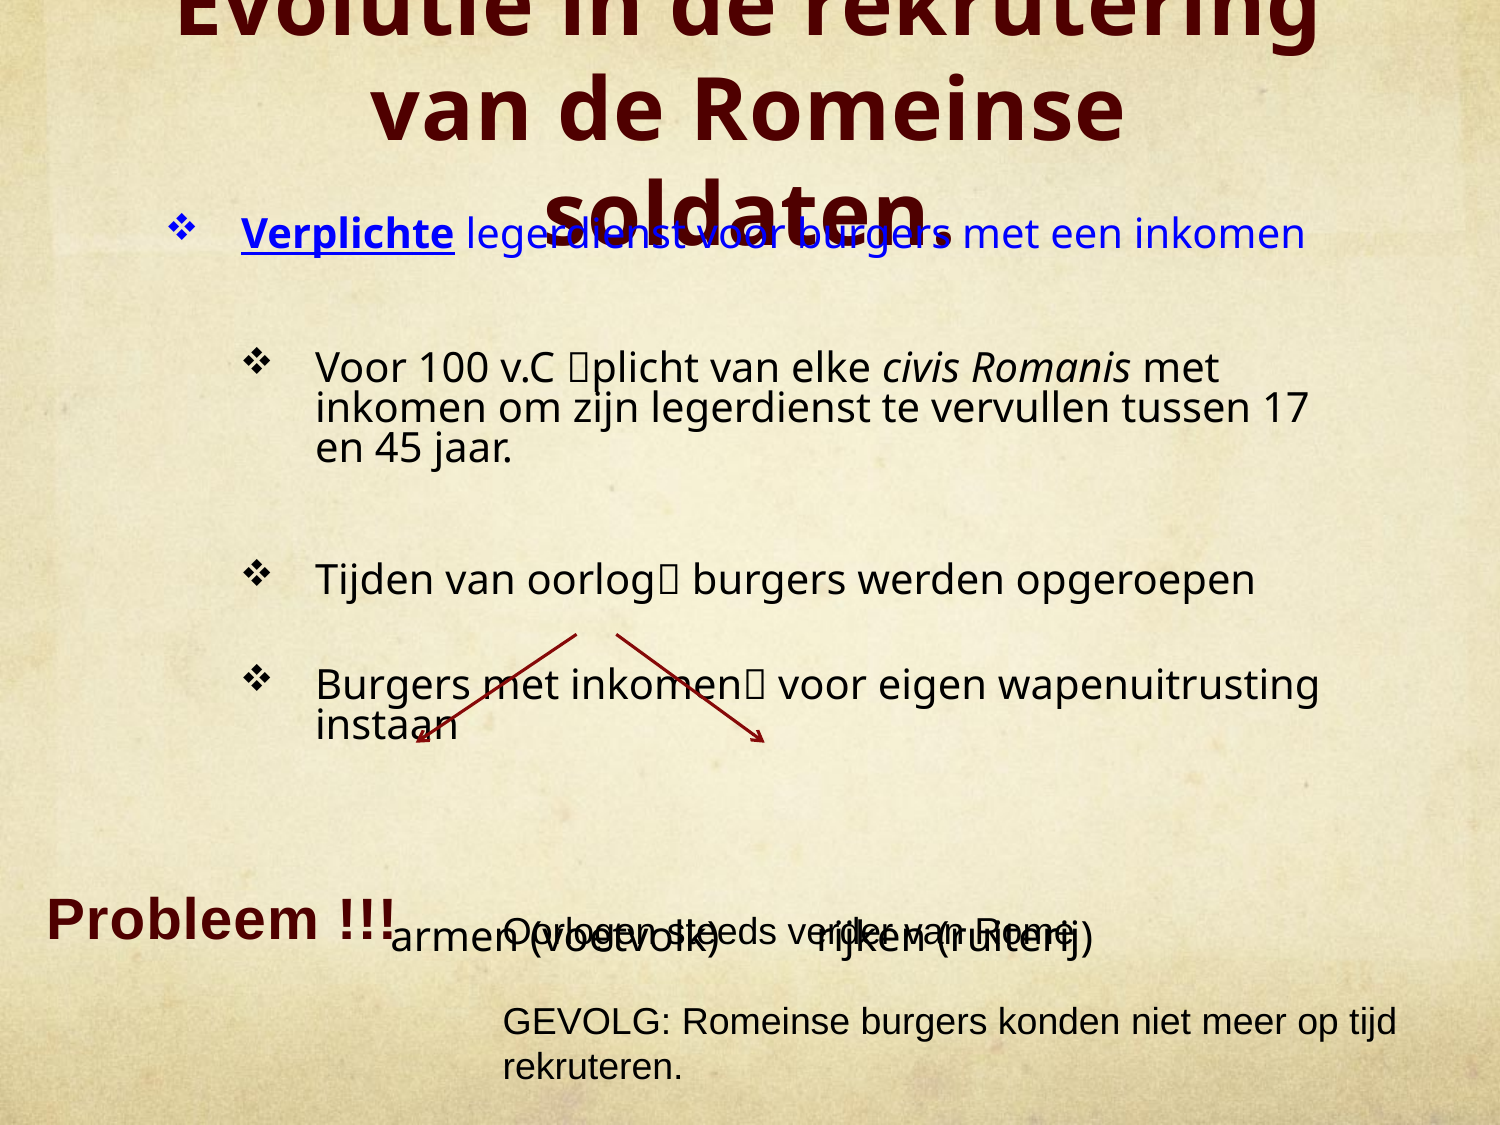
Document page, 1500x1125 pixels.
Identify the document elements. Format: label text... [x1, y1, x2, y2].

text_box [615, 633, 766, 744]
title Evolutie in de rekrutering van de Romeinse soldaten. [149, 34, 1350, 177]
list Verplichte legerdienst voor burgers met een inkomen Voor 100 v.C plicht van elke civis Romanis met inkomen om zijn legerdienst te vervullen tussen 17 en 45 jaar. Tijden van oorlog burgers werden opgeroepen Burgers met inkomen voor eigen wapenuitrusting instaan armen (voetvolk) rijken (ruiterij) [149, 208, 1350, 875]
text_box Oorlogen steeds verder van Rome GEVOLG: Romeinse burgers konden niet meer op tijd rekruteren. [487, 899, 1473, 1095]
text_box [415, 633, 578, 744]
picture [0, 0, 1500, 1125]
text_box Probleem !!! [31, 874, 414, 960]
